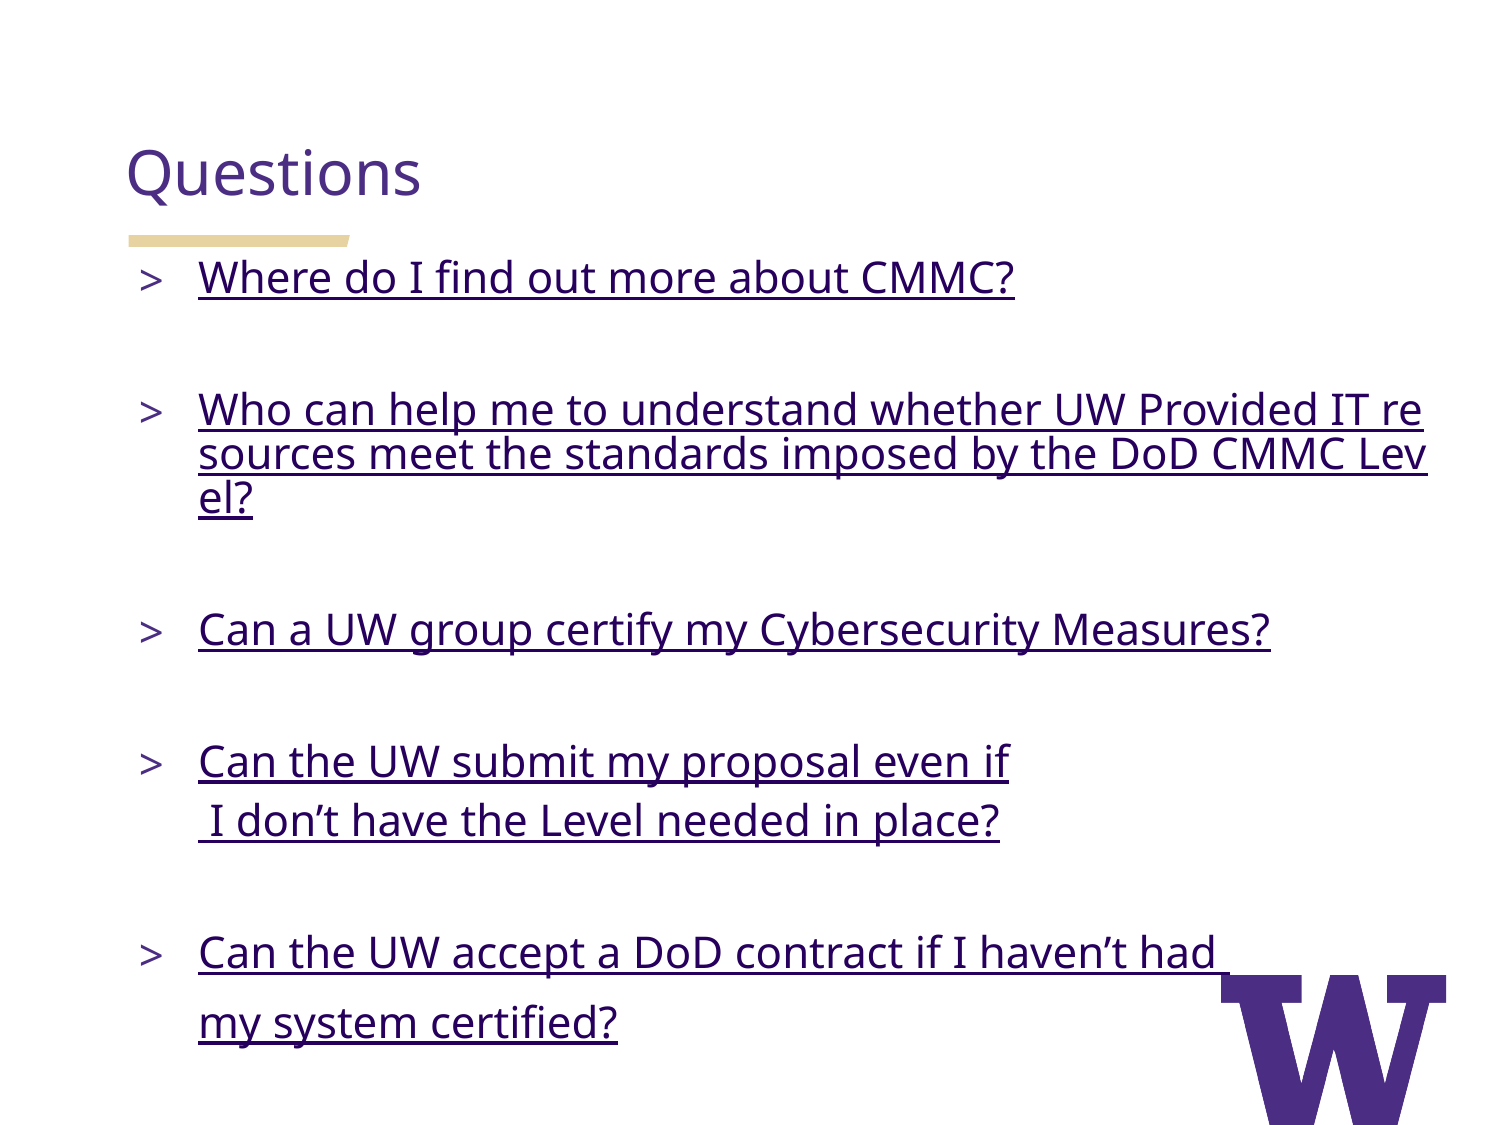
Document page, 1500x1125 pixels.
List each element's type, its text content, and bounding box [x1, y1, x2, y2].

list Questions [110, 60, 1453, 224]
list Where do I find out more about CMMC? Who can help me to understand whether UW Provided IT resources meet the standards imposed by the DoD CMMC Level? Can a UW group certify my Cybersecurity Measures? Can the UW submit my proposal even if I don’t have the Level needed in place? Can the UW accept a DoD contract if I haven’t had my system certified? [108, 234, 1453, 894]
picture [1221, 975, 1447, 1125]
